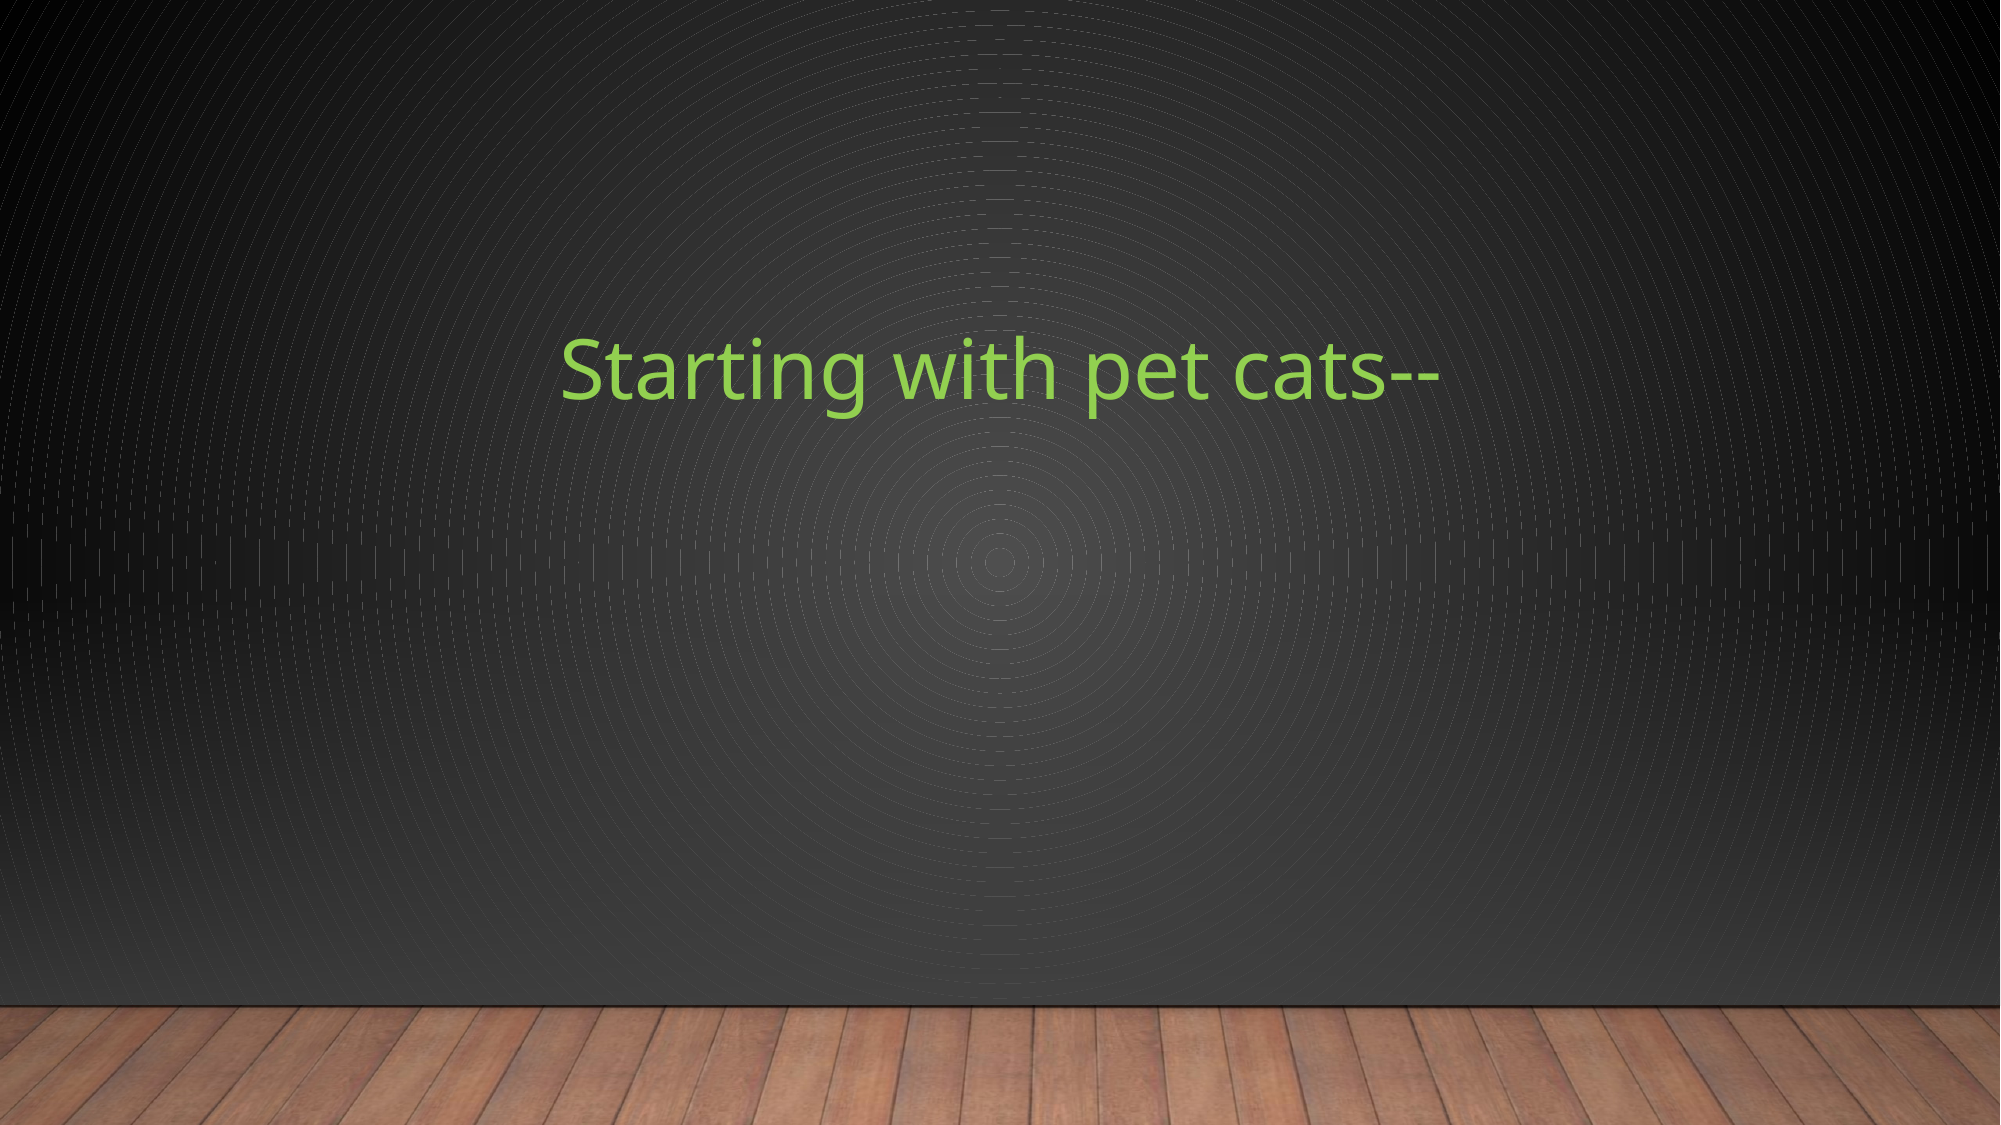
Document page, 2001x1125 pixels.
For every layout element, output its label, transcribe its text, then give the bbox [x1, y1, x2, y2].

picture [0, 1005, 2000, 1125]
text_box Starting with pet cats-- [315, 308, 1687, 424]
